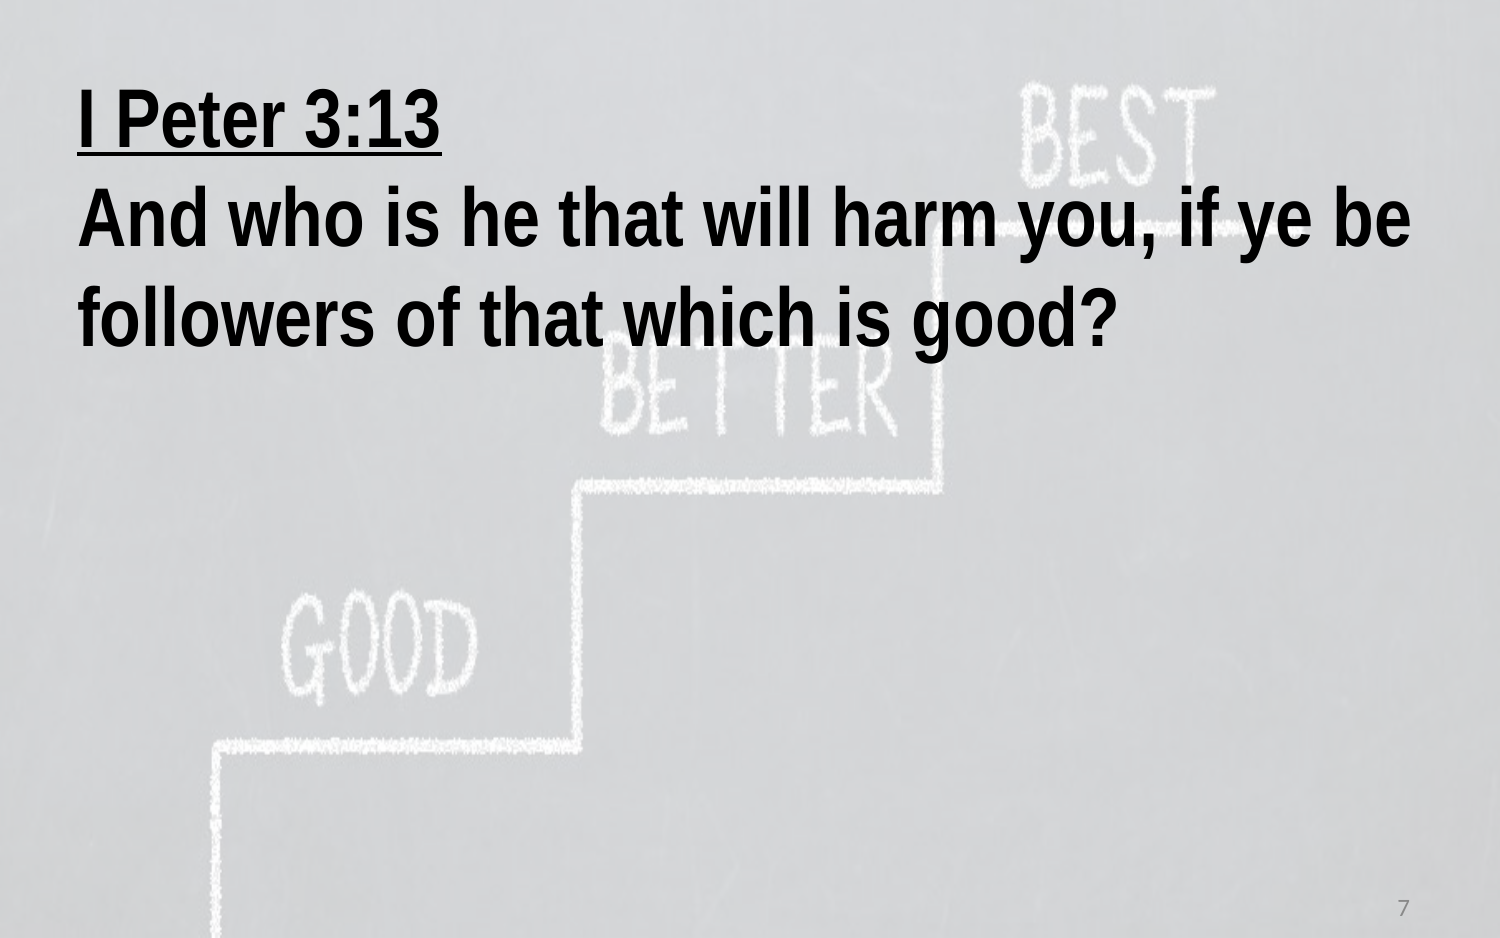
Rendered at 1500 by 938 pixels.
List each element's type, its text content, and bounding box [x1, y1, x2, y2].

text_box I Peter 3:13 And who is he that will harm you, if ye be followers of that which is good? [62, 56, 1450, 371]
slide_number 7 [1074, 881, 1426, 932]
